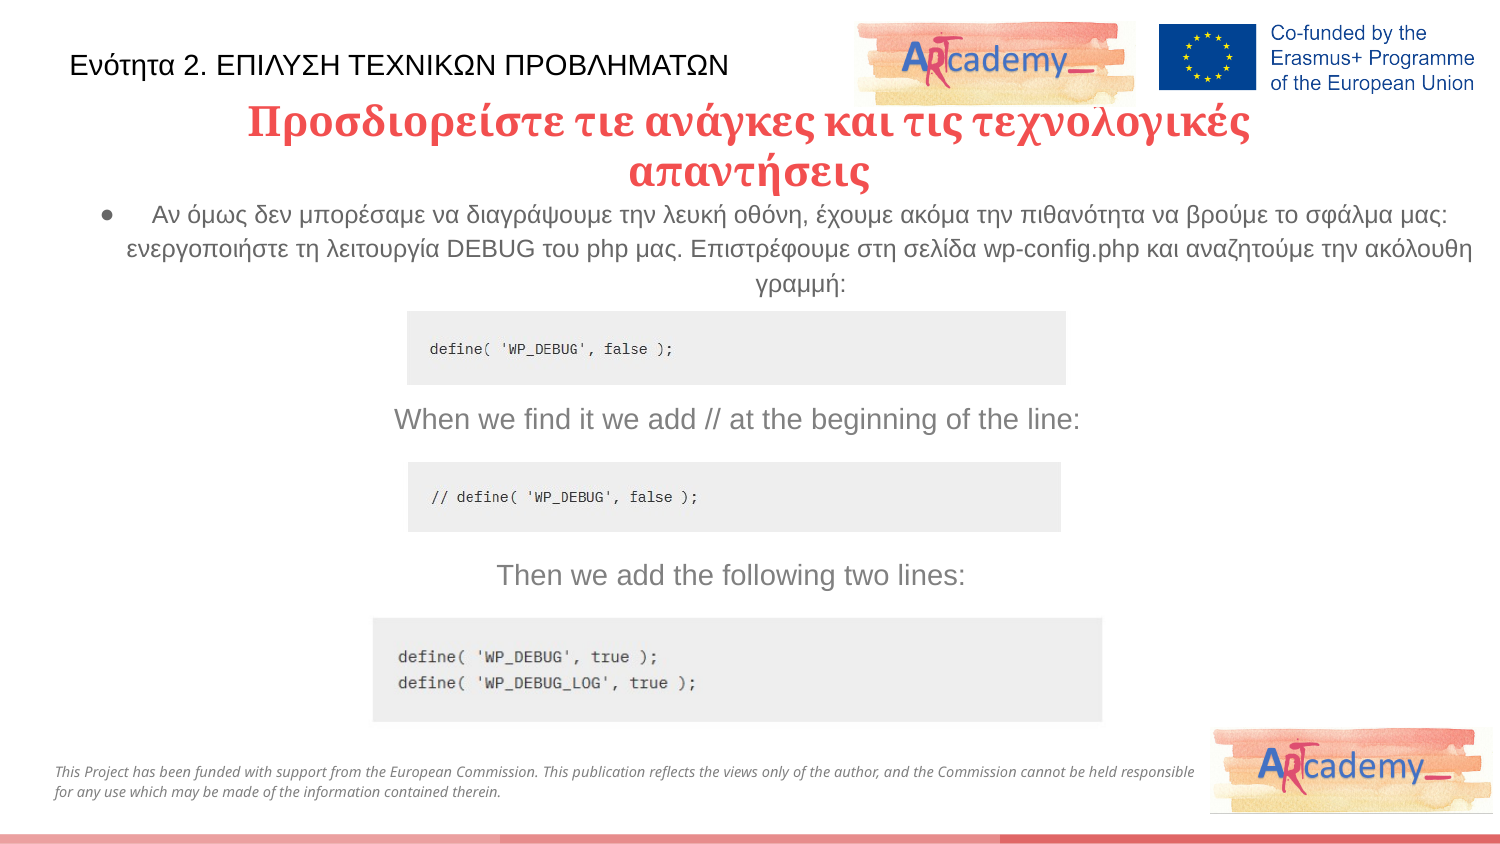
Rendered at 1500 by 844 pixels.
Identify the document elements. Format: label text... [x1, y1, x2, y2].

picture [403, 454, 1069, 541]
title Προσδιορείστε τιε ανάγκες και τις τεχνολογικές απαντήσεις [122, 3, 853, 144]
text_box Ενότητα 2. ΕΠΙΛΥΣΗ ΤΕΧΝΙΚΩΝ ΠΡΟΒΛΗΜΑΤΩΝ [54, 39, 782, 89]
picture [854, 2, 1137, 138]
picture [1158, 24, 1474, 94]
text_box Then we add the following two lines: [481, 549, 991, 599]
picture [1210, 709, 1493, 844]
text_box This Project has been funded with support from the European Commission. This publication reflects the views only of the author, and the Commission cannot be held responsible for any use which may be made of the information contained therein. [39, 754, 1205, 799]
picture [397, 303, 1075, 399]
picture [359, 606, 1112, 736]
title Προσδιορείστε τιε ανάγκες και τις τεχνολογικές απαντήσεις [1136, 3, 1376, 144]
text_box When we find it we add // at the beginning of the line: [379, 392, 1500, 443]
list Αν όμως δεν μπορέσαμε να διαγράψουμε την λευκή οθόνη, έχουμε ακόμα την πιθανότητα να βρούμε το σφάλμα μας: ενεργοποιήστε τη λειτουργία DEBUG του php μας. Επιστρέφουμε στη σελίδα wp-config.php και αναζητούμε την ακόλουθη γραμμή: [35, 144, 1493, 324]
